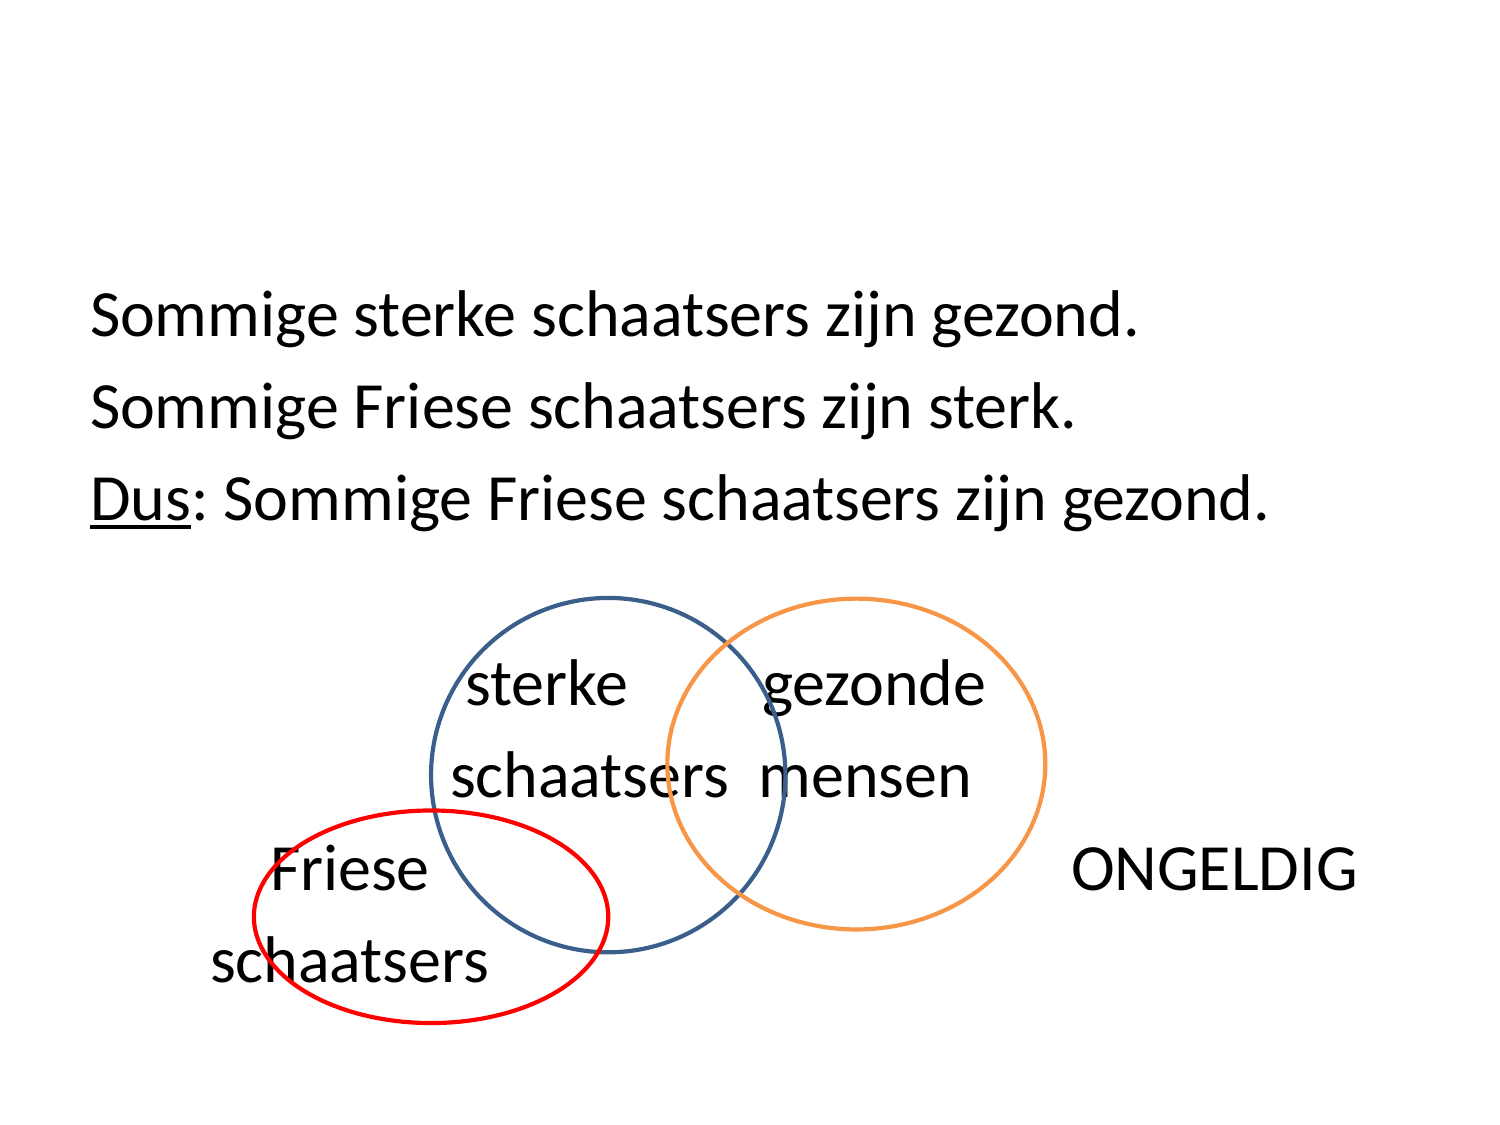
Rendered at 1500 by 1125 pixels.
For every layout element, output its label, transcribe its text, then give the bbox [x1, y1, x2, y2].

text_box [428, 595, 740, 955]
list Sommige sterke schaatsers zijn gezond. Sommige Friese schaatsers zijn sterk. Dus: Sommige Friese schaatsers zijn gezond. sterke gezonde schaatsers mensen Friese ONGELDIG schaatsers [75, 262, 1425, 1005]
text_box [251, 808, 611, 1026]
text_box [665, 596, 1048, 932]
